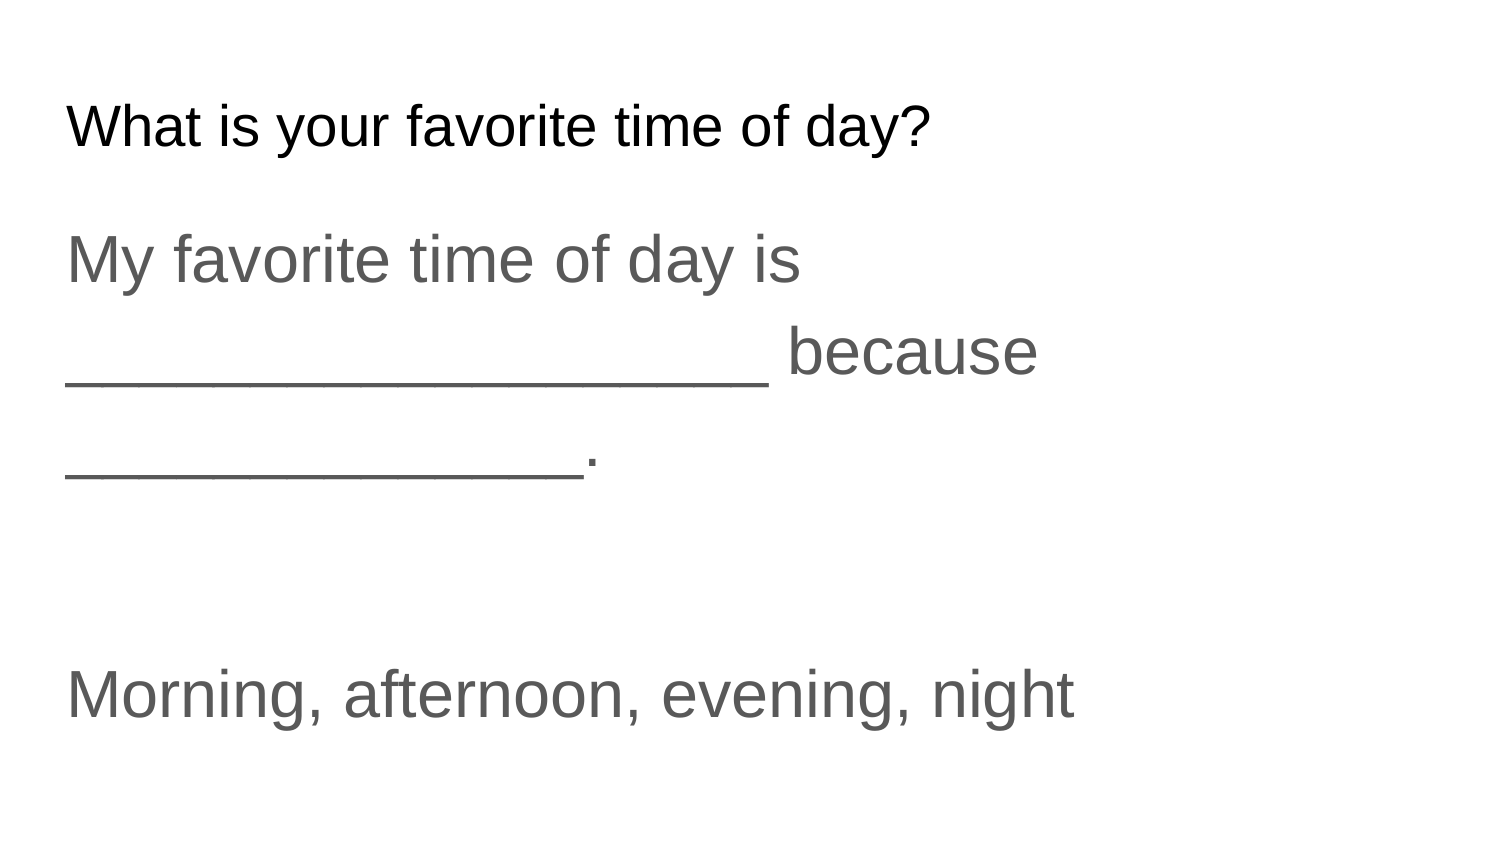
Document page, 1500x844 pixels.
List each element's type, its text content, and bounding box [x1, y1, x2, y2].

list My favorite time of day is ___________________ because ______________. Morning, afternoon, evening, night [51, 189, 1449, 750]
title What is your favorite time of day? [51, 72, 1449, 167]
